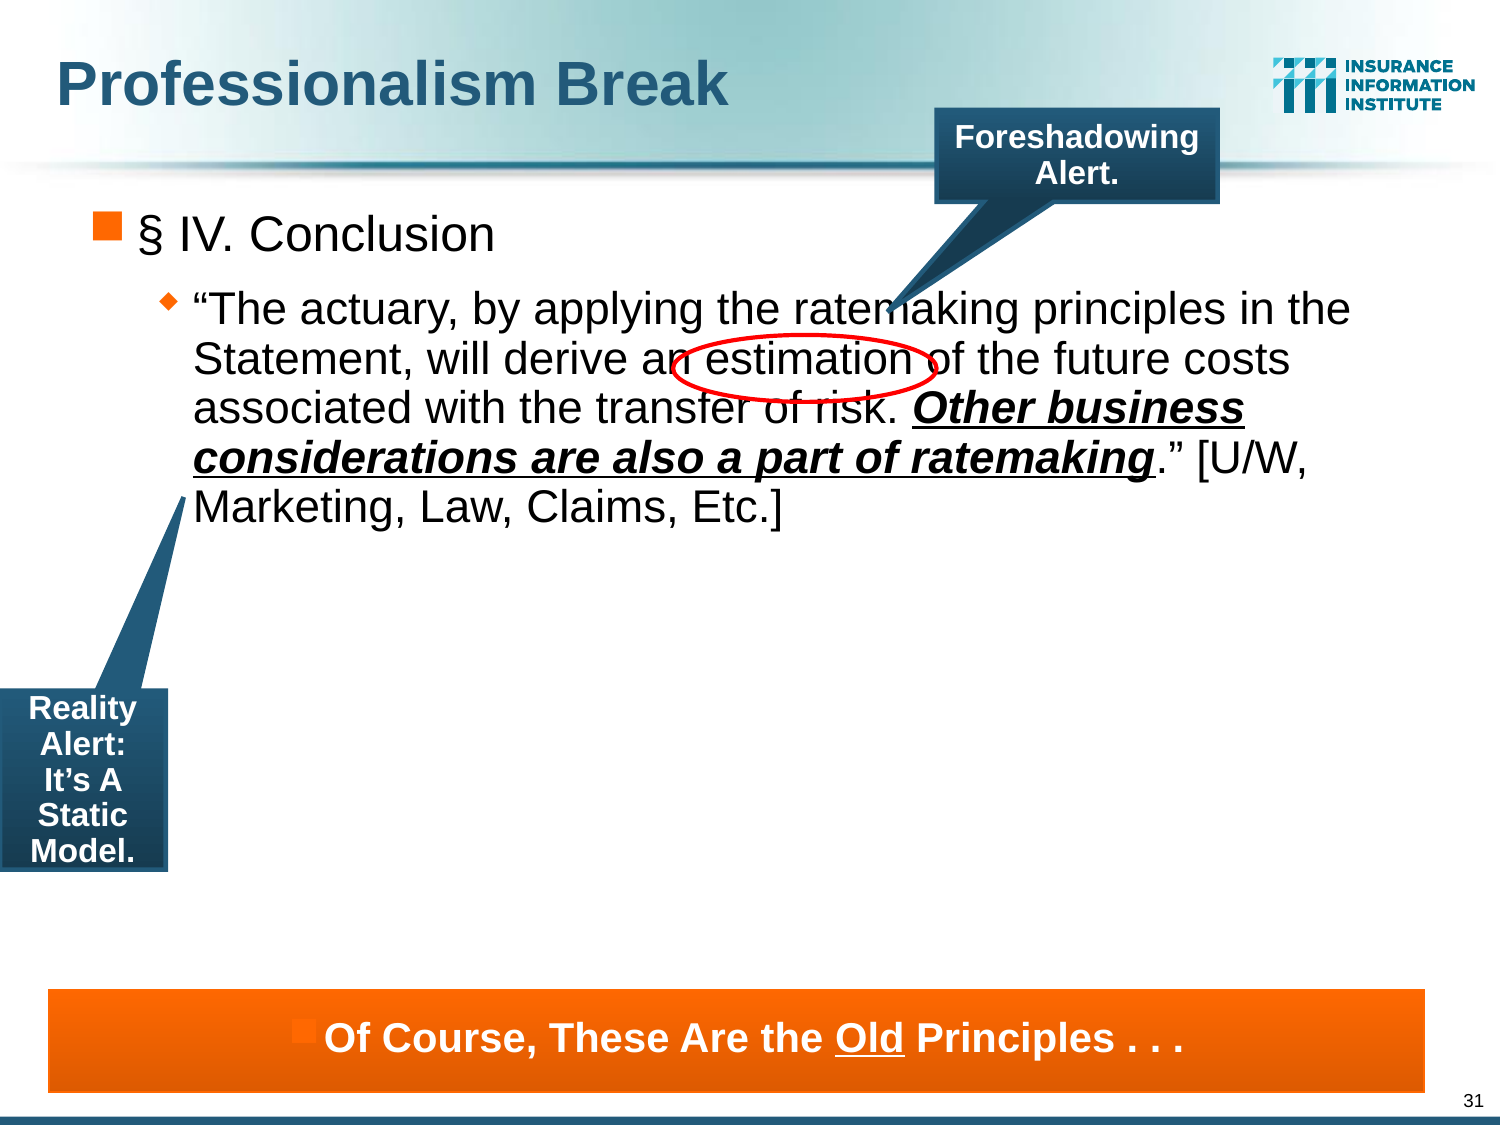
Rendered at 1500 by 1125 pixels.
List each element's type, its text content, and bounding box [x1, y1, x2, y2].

list § IV. Conclusion “The actuary, by applying the ratemaking principles in the Statement, will derive an estimation of the future costs associated with the transfer of risk. Other business considerations are also a part of ratemaking.” [U/W, Marketing, Law, Claims, Etc.] [80, 200, 1419, 989]
text_box Reality Alert: It’s A Static Model. [0, 497, 184, 870]
title Professionalism Break [48, 14, 1264, 157]
slide_number 31 [1410, 1091, 1485, 1112]
text_box [671, 332, 939, 404]
text_box Foreshadowing Alert. [887, 110, 1218, 312]
picture [0, 0, 1500, 189]
text_box Of Course, These Are the Old Principles . . . [48, 989, 1424, 1092]
